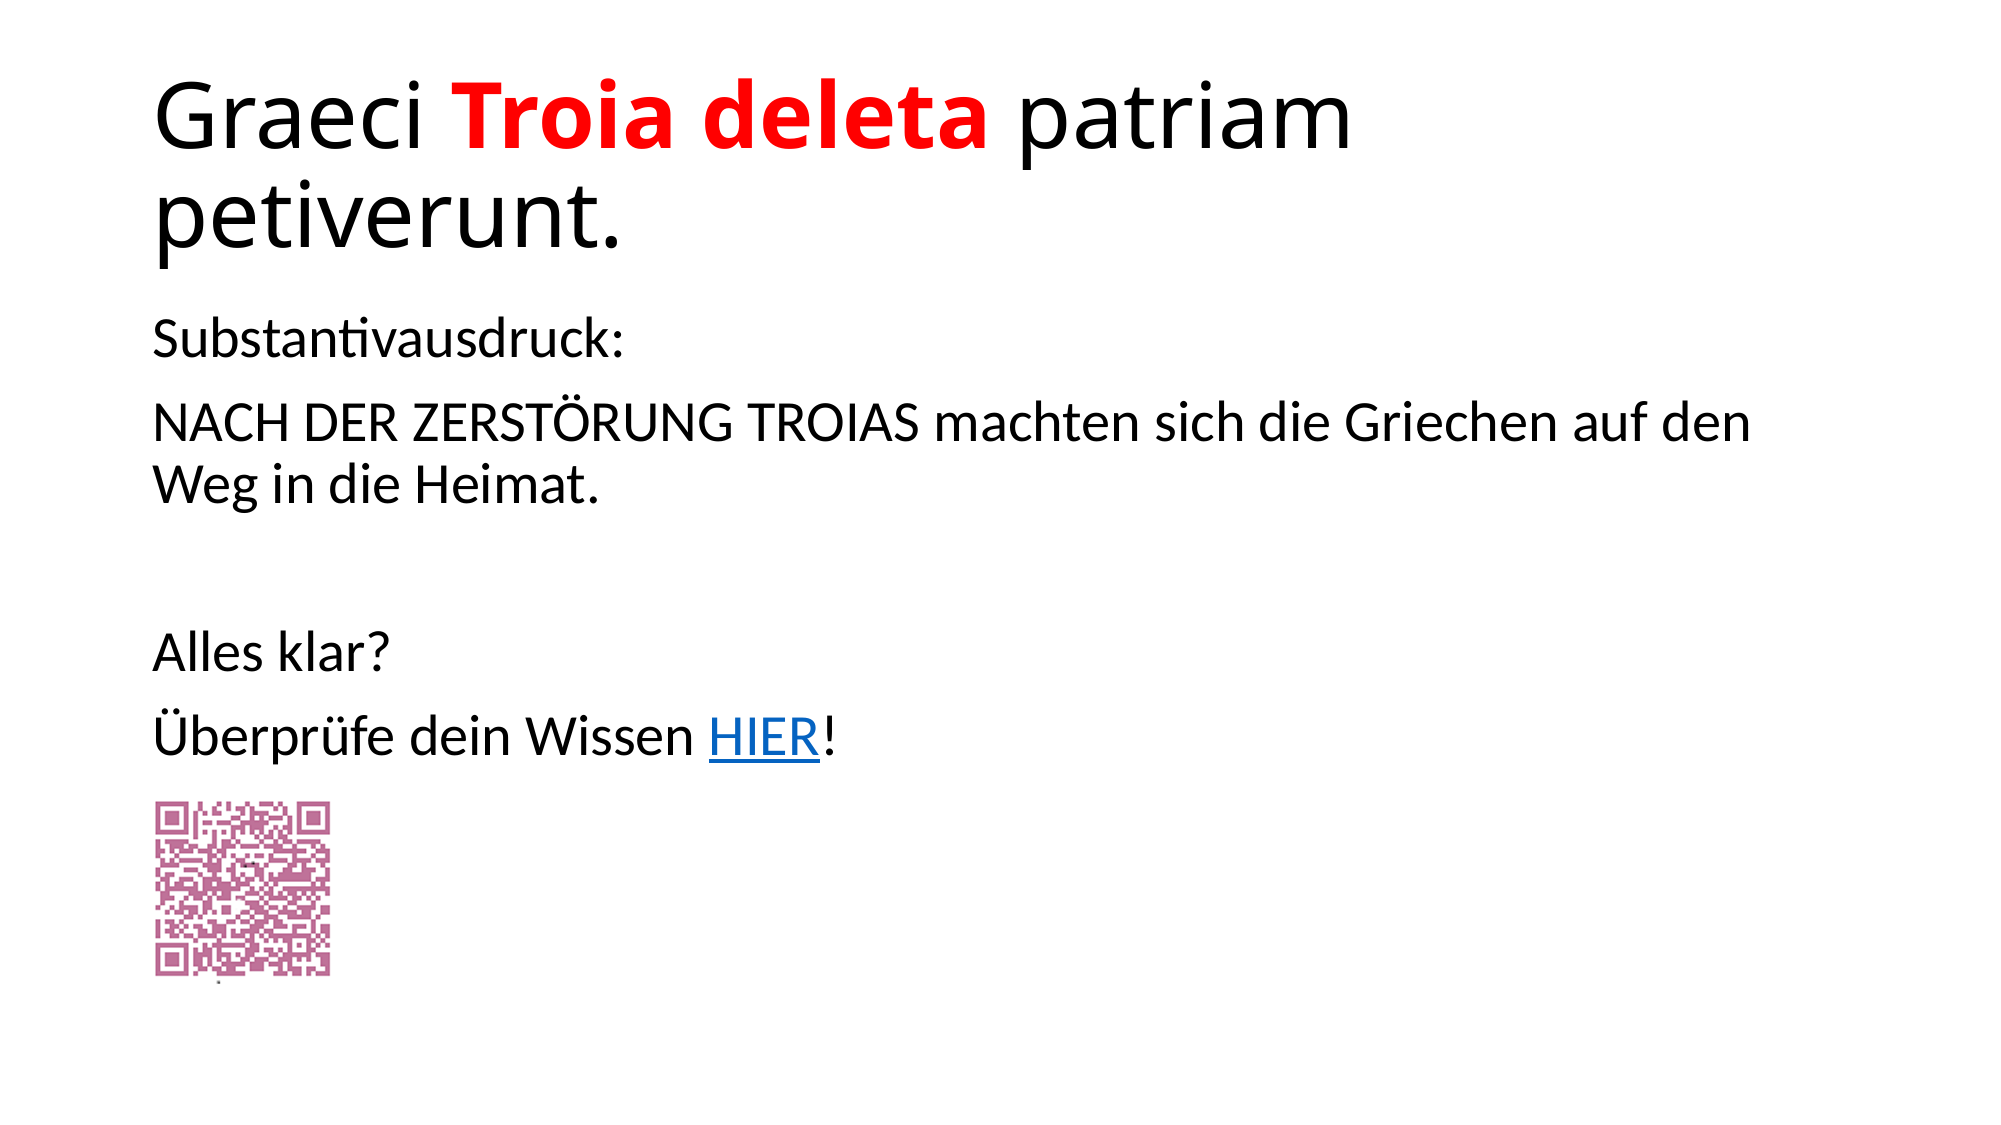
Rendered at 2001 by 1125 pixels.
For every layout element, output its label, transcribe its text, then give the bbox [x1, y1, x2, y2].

list Substantivausdruck: NACH DER ZERSTÖRUNG TROIAS machten sich die Griechen auf den Weg in die Heimat. Alles klar? Überprüfe dein Wissen HIER! [137, 299, 1863, 1014]
picture [137, 783, 349, 995]
title Graeci Troia deleta patriam petiverunt. [137, 59, 1863, 278]
